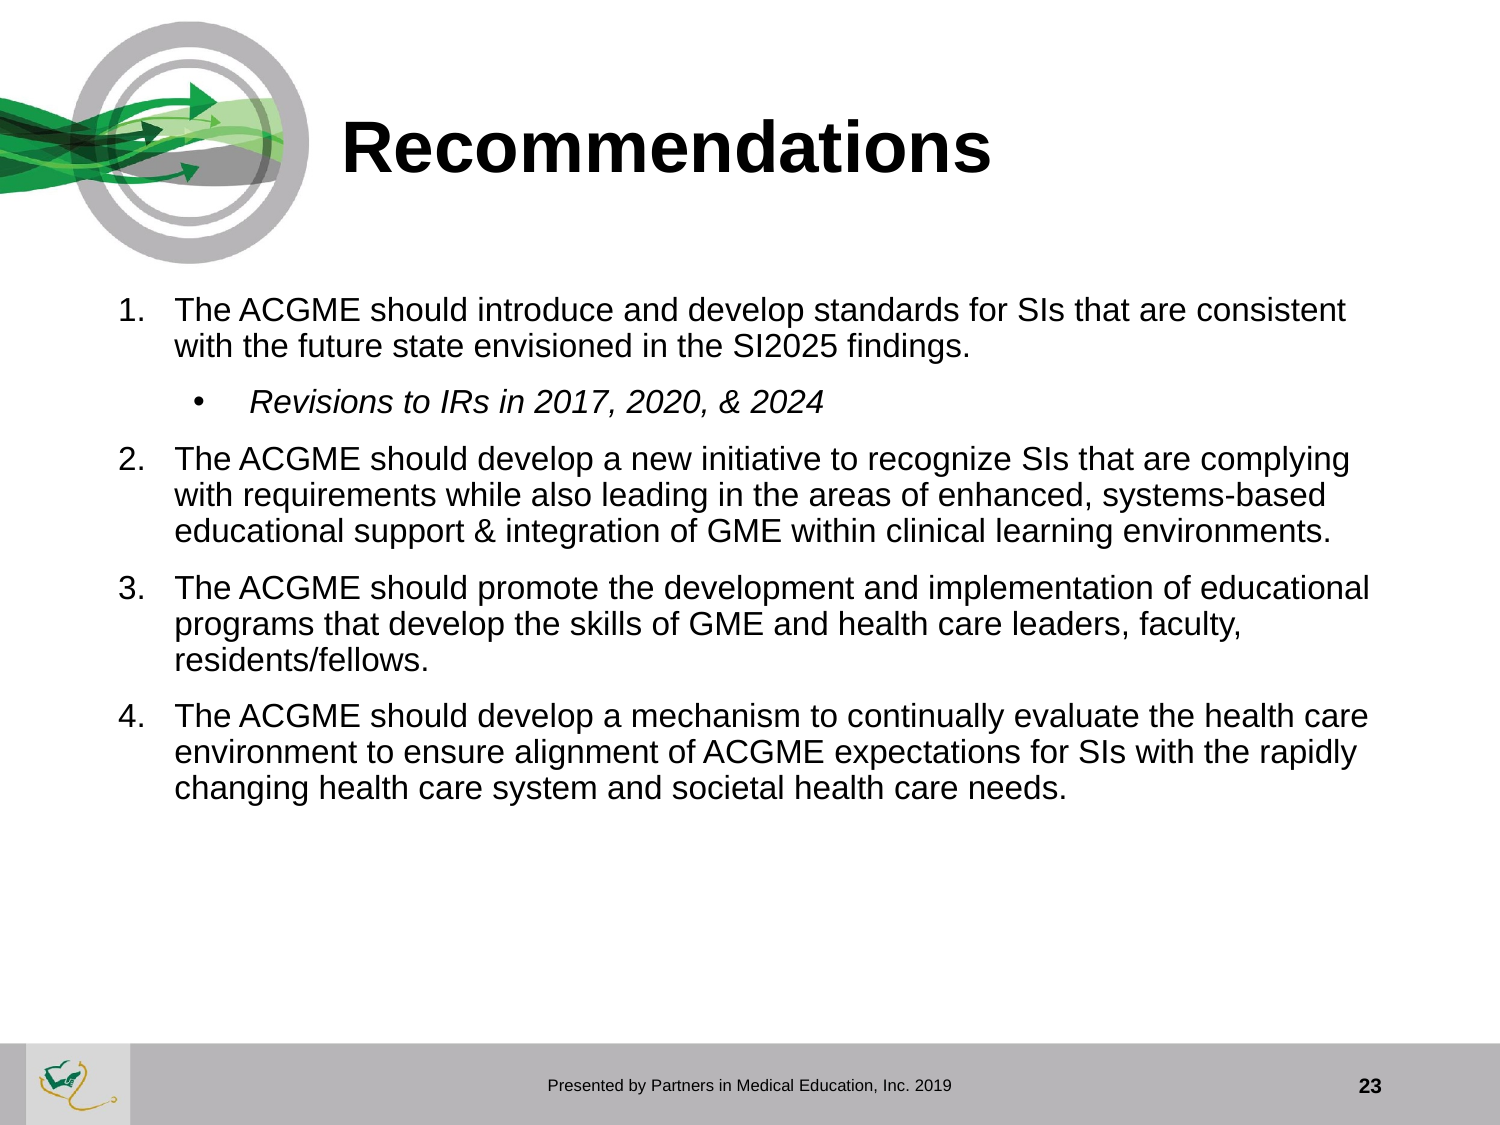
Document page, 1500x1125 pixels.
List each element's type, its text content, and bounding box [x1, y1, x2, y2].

picture [0, 0, 1500, 1125]
slide_number 23 [1059, 1055, 1397, 1116]
title Recommendations [326, 40, 1397, 258]
list The ACGME should introduce and develop standards for SIs that are consistent with the future state envisioned in the SI2025 findings. Revisions to IRs in 2017, 2020, & 2024 The ACGME should develop a new initiative to recognize SIs that are complying with requirements while also leading in the areas of enhanced, systems-based educational support & integration of GME within clinical learning environments. The ACGME should promote the development and implementation of educational programs that develop the skills of GME and health care leaders, faculty, residents/fellows. The ACGME should develop a mechanism to continually evaluate the health care environment to ensure alignment of ACGME expectations for SIs with the rapidly changing health care system and societal health care needs. [103, 285, 1397, 1014]
footer Presented by Partners in Medical Education, Inc. 2019 [496, 1055, 1004, 1116]
